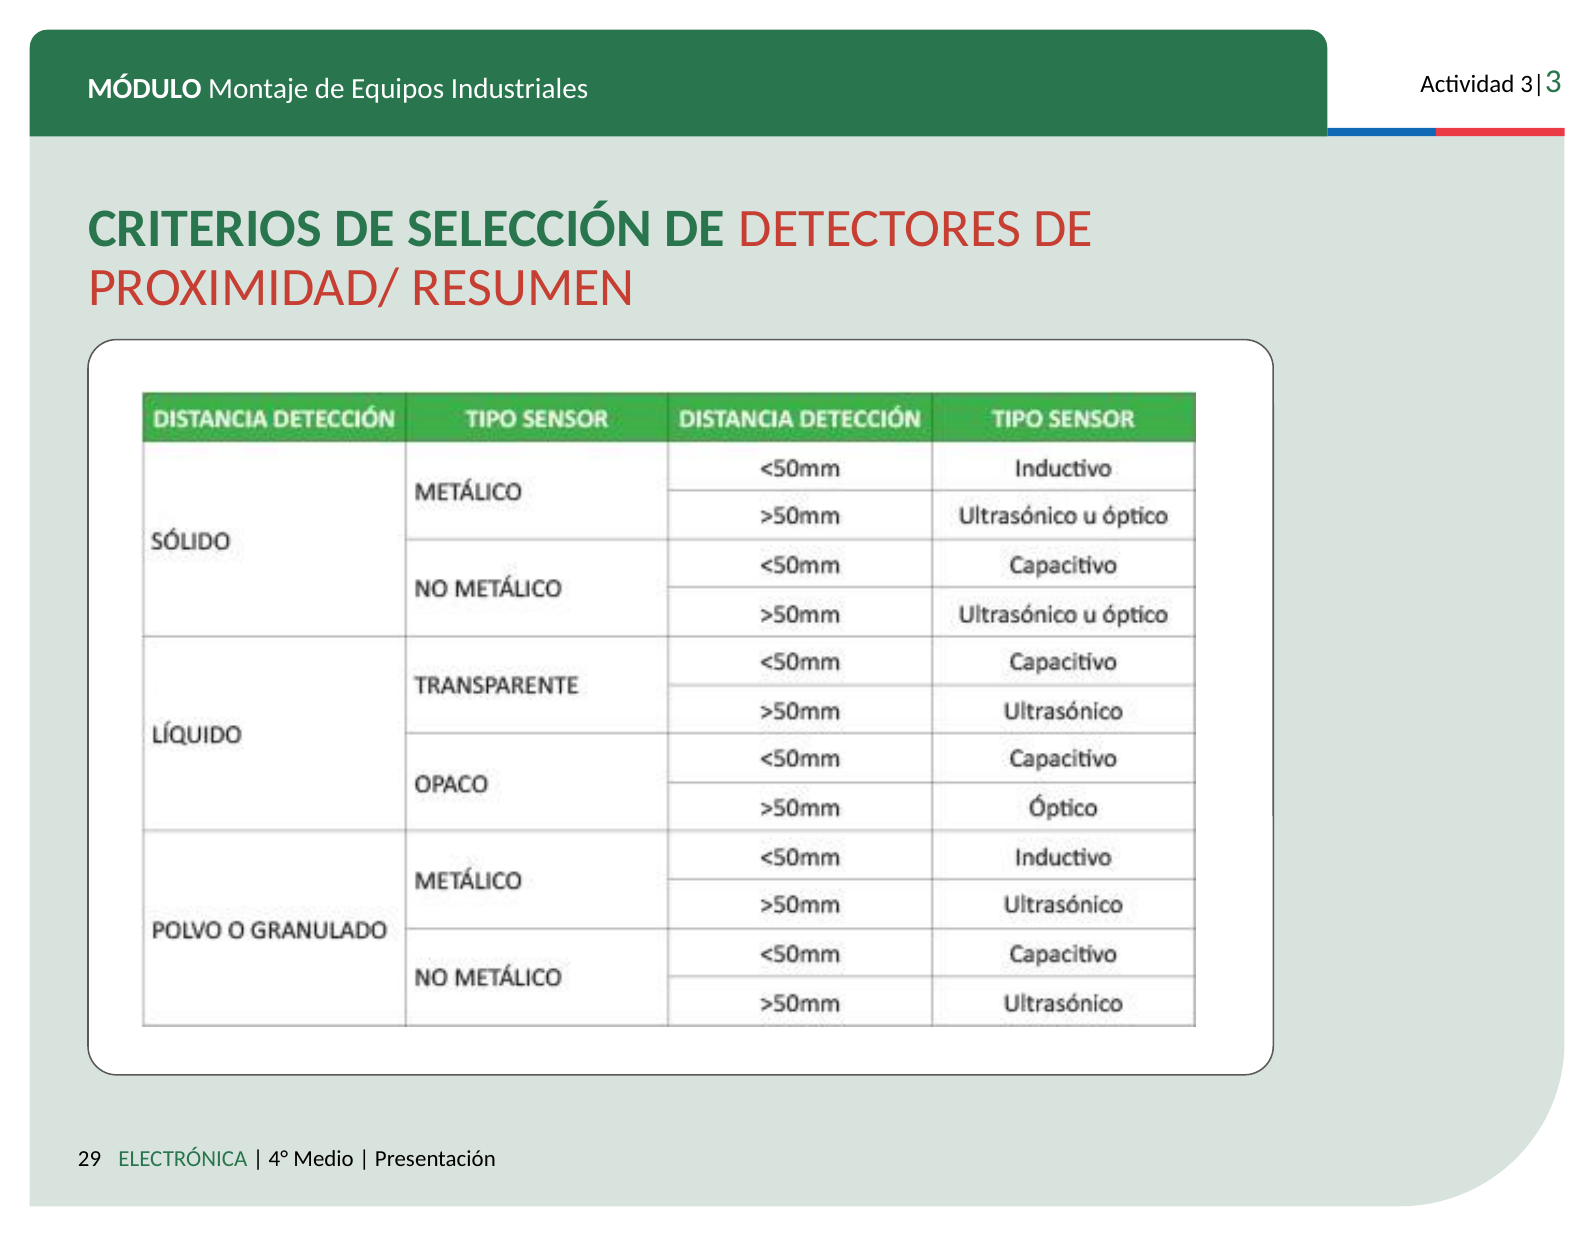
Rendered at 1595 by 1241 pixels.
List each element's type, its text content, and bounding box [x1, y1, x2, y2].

picture [140, 391, 1196, 1028]
text_box [87, 339, 1274, 1075]
text_box CRITERIOS DE SELECCIÓN DE DETECTORES DE PROXIMIDAD/ RESUMEN [73, 192, 1242, 325]
